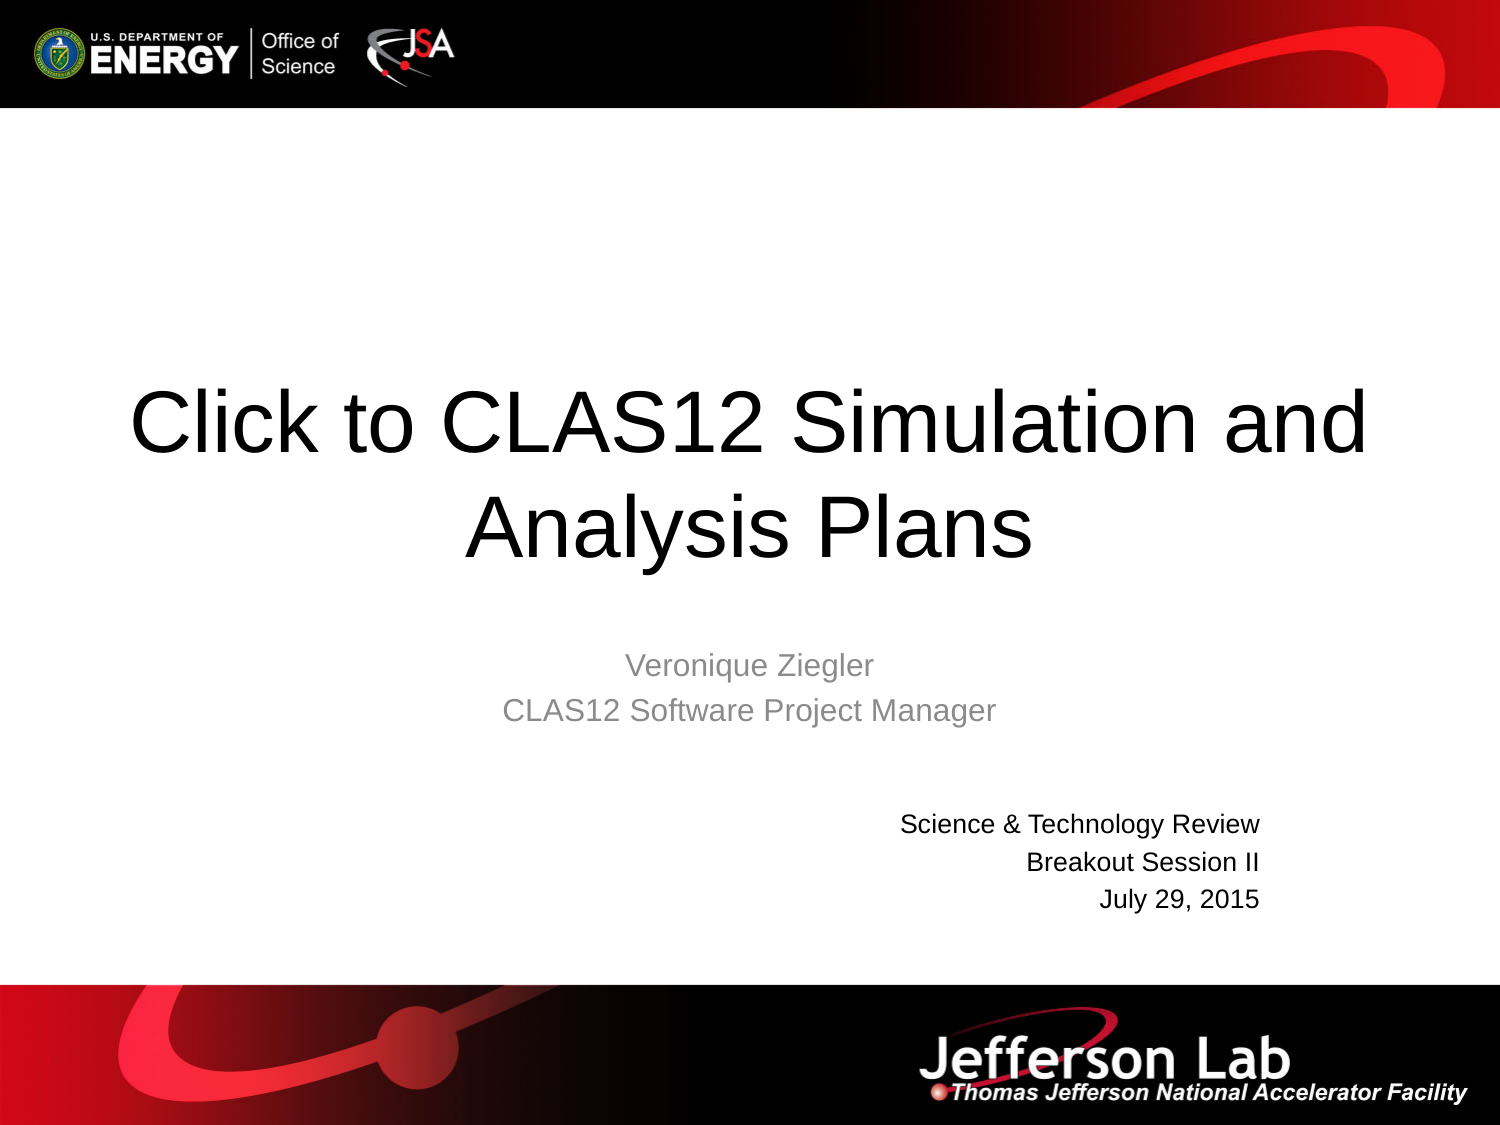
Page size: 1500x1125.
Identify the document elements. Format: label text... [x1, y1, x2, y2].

subtitle Veronique Ziegler CLAS12 Software Project Manager Science & Technology Review Breakout Session II July 29, 2015 [225, 637, 1275, 925]
title Click to CLAS12 Simulation and Analysis Plans [112, 349, 1388, 591]
picture [0, 0, 1500, 1125]
